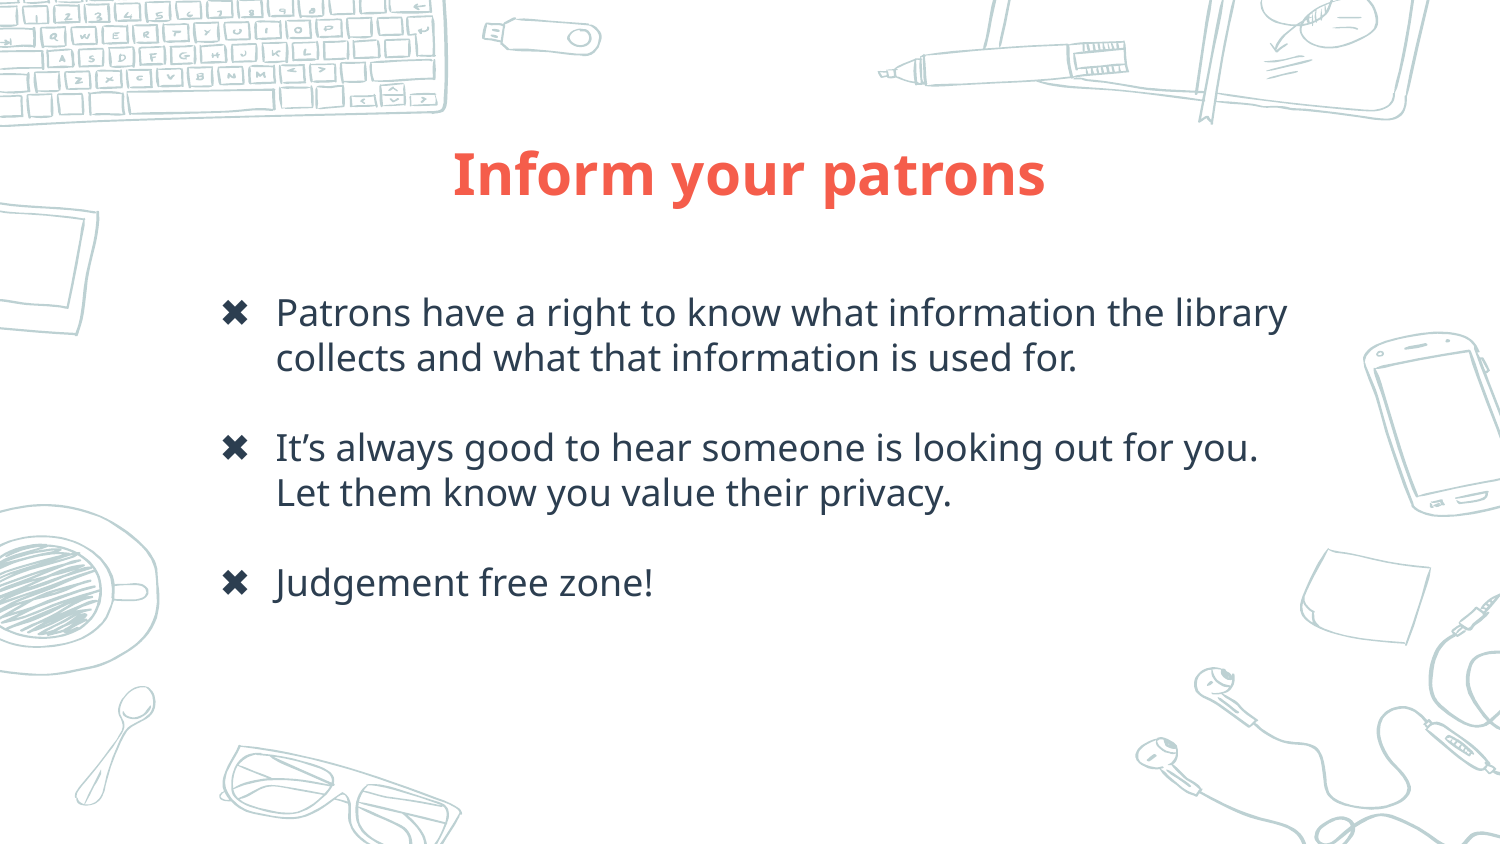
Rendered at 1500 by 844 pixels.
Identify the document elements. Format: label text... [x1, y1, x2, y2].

title Inform your patrons [185, 126, 1315, 222]
list Patrons have a right to know what information the library collects and what that information is used for. It’s always good to hear someone is looking out for you. Let them know you value their privacy. Judgement free zone! [185, 274, 1315, 735]
